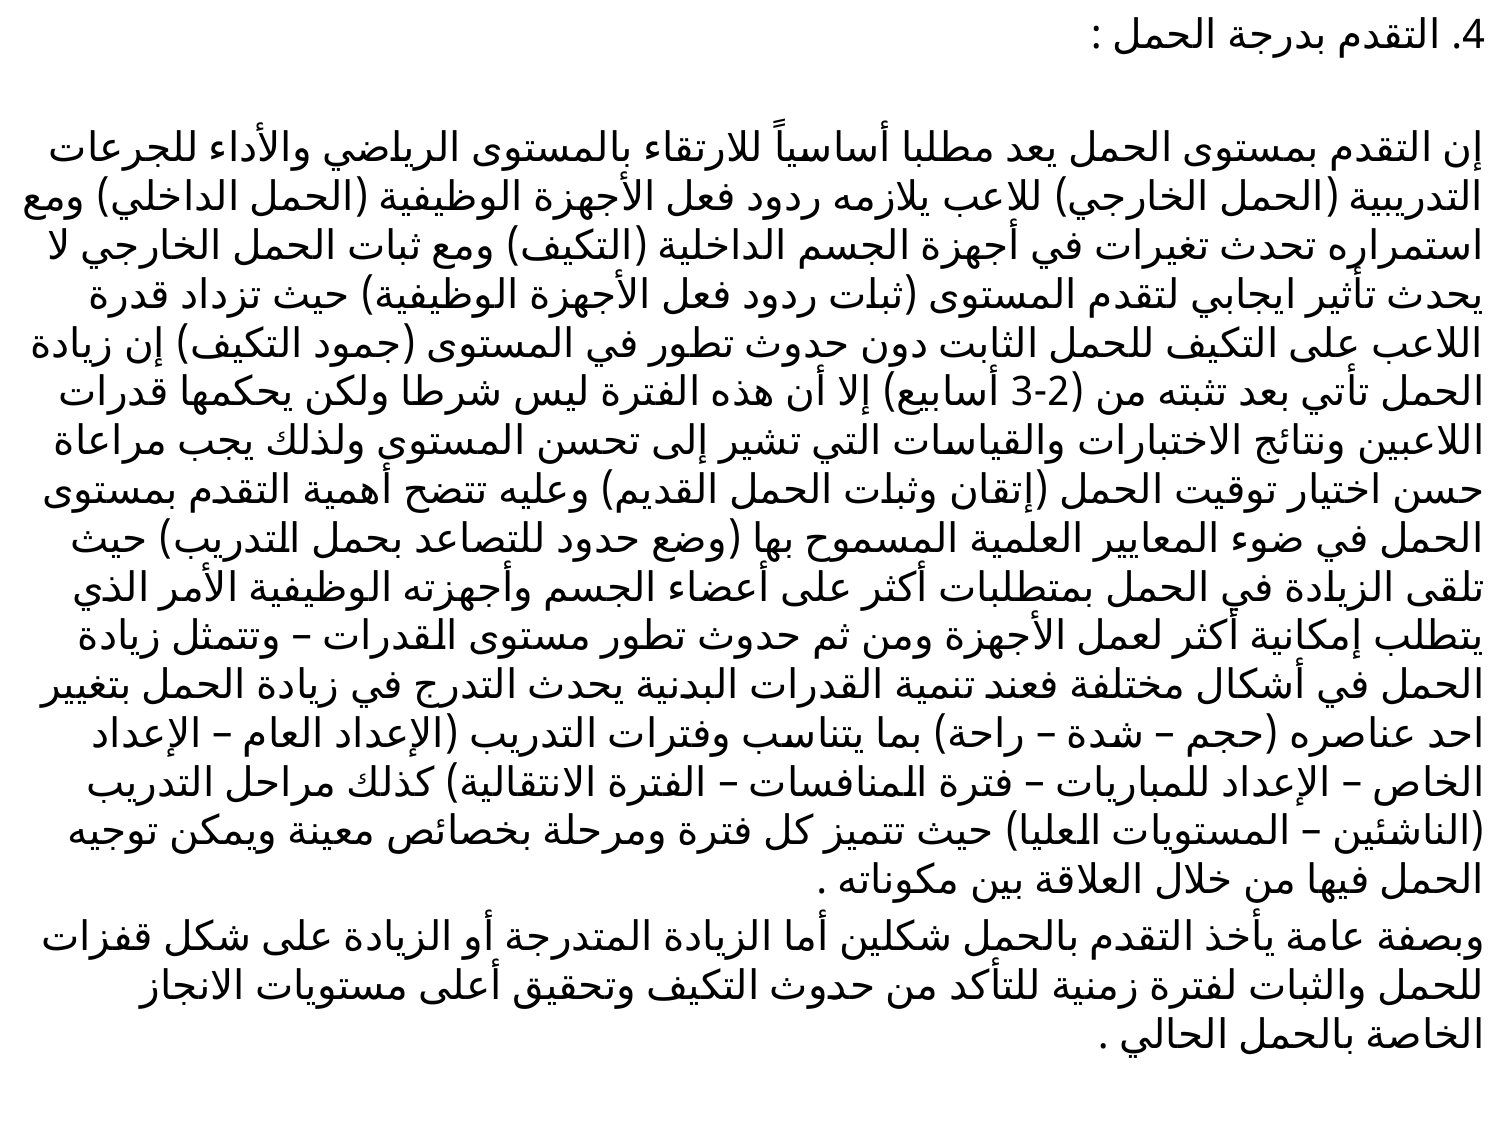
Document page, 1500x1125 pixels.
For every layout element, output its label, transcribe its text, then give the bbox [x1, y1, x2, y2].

list 4. التقدم بدرجة الحمل : إن التقدم بمستوى الحمل يعد مطلبا أساسياً للارتقاء بالمستوى الرياضي والأداء للجرعات التدريبية (الحمل الخارجي) للاعب يلازمه ردود فعل الأجهزة الوظيفية (الحمل الداخلي) ومع استمراره تحدث تغيرات في أجهزة الجسم الداخلية (التكيف) ومع ثبات الحمل الخارجي لا يحدث تأثير ايجابي لتقدم المستوى (ثبات ردود فعل الأجهزة الوظيفية) حيث تزداد قدرة اللاعب على التكيف للحمل الثابت دون حدوث تطور في المستوى (جمود التكيف) إن زيادة الحمل تأتي بعد تثبته من (2-3 أسابيع) إلا أن هذه الفترة ليس شرطا ولكن يحكمها قدرات اللاعبين ونتائج الاختبارات والقياسات التي تشير إلى تحسن المستوى ولذلك يجب مراعاة حسن اختيار توقيت الحمل (إتقان وثبات الحمل القديم) وعليه تتضح أهمية التقدم بمستوى الحمل في ضوء المعايير العلمية المسموح بها (وضع حدود للتصاعد بحمل التدريب) حيث تلقى الزيادة في الحمل بمتطلبات أكثر على أعضاء الجسم وأجهزته الوظيفية الأمر الذي يتطلب إمكانية أكثر لعمل الأجهزة ومن ثم حدوث تطور مستوى القدرات – وتتمثل زيادة الحمل في أشكال مختلفة فعند تنمية القدرات البدنية يحدث التدرج في زيادة الحمل بتغيير احد عناصره (حجم – شدة – راحة) بما يتناسب وفترات التدريب (الإعداد العام – الإعداد الخاص – الإعداد للمباريات – فترة المنافسات – الفترة الانتقالية) كذلك مراحل التدريب (الناشئين – المستويات العليا) حيث تتميز كل فترة ومرحلة بخصائص معينة ويمكن توجيه الحمل فيها من خلال العلاقة بين مكوناته . وبصفة عامة يأخذ التقدم بالحمل شكلين أما الزيادة المتدرجة أو الزيادة على شكل قفزات للحمل والثبات لفترة زمنية للتأكد من حدوث التكيف وتحقيق أعلى مستويات الانجاز الخاصة بالحمل الحالي . [0, 0, 1500, 1125]
